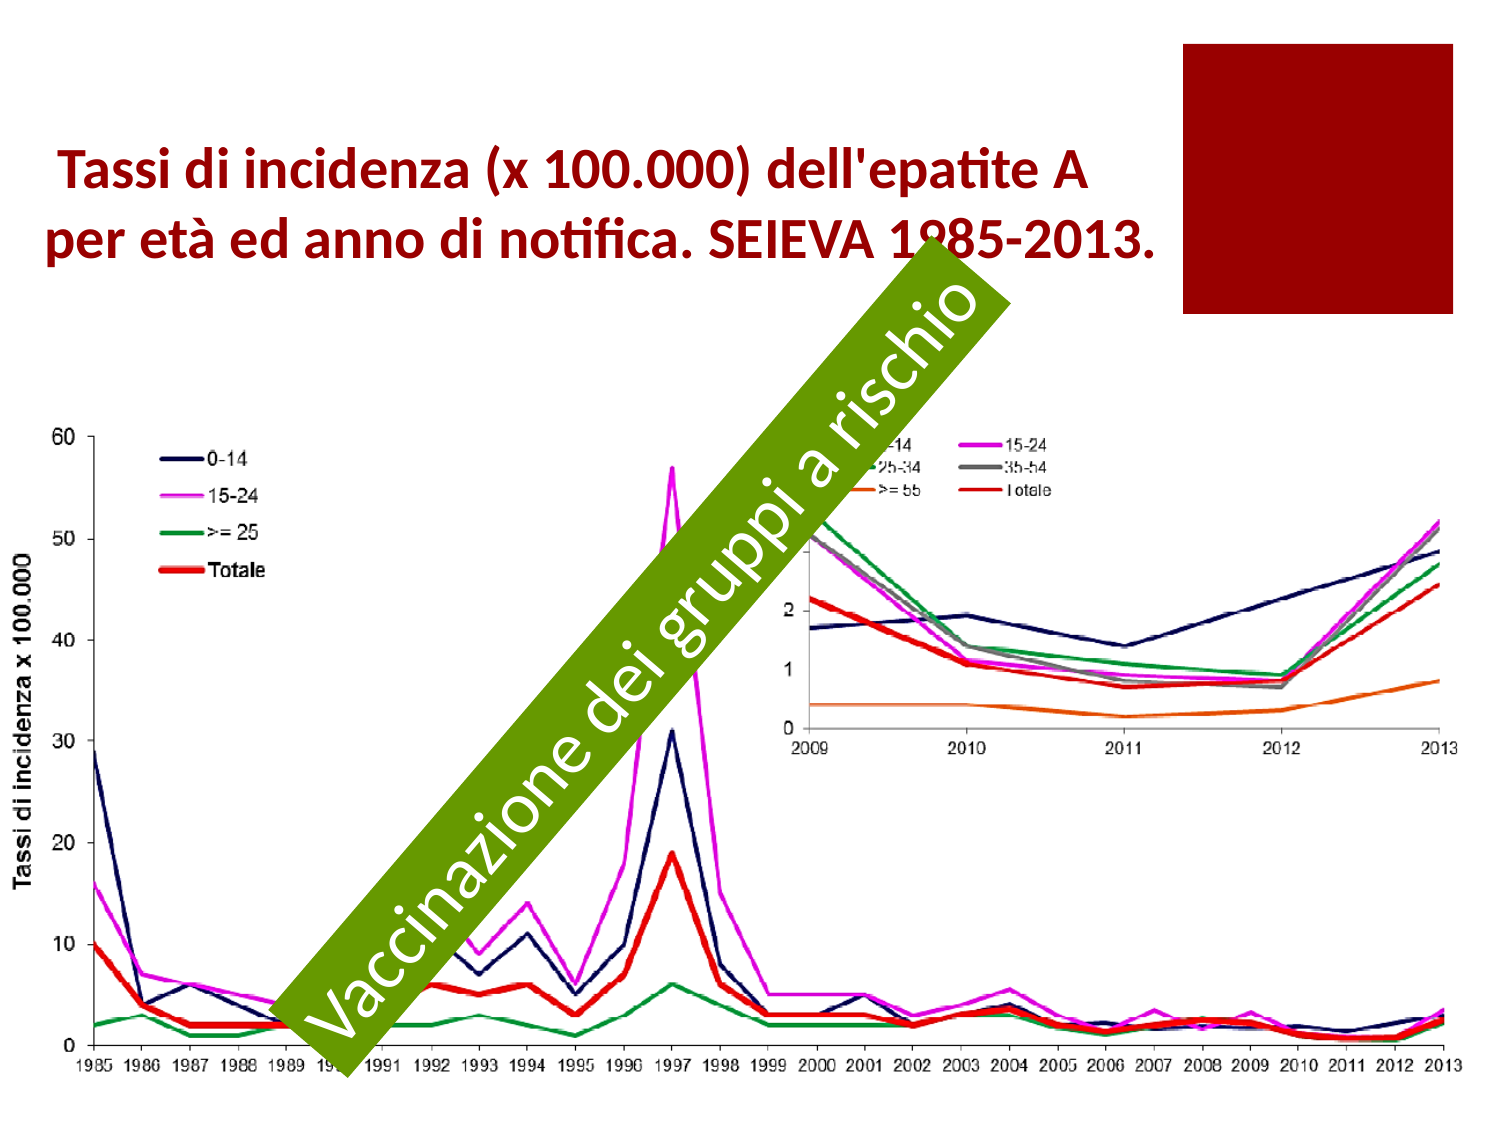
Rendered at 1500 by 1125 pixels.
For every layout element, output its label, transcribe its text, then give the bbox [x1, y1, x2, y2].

title Tassi di incidenza (x 100.000) dell'epatite A per età ed anno di notifica. SEIEVA 1985-2013. [29, 89, 1188, 278]
picture [0, 408, 1471, 1083]
text_box Vaccinazione dei gruppi a rischio [783, 235, 1011, 408]
